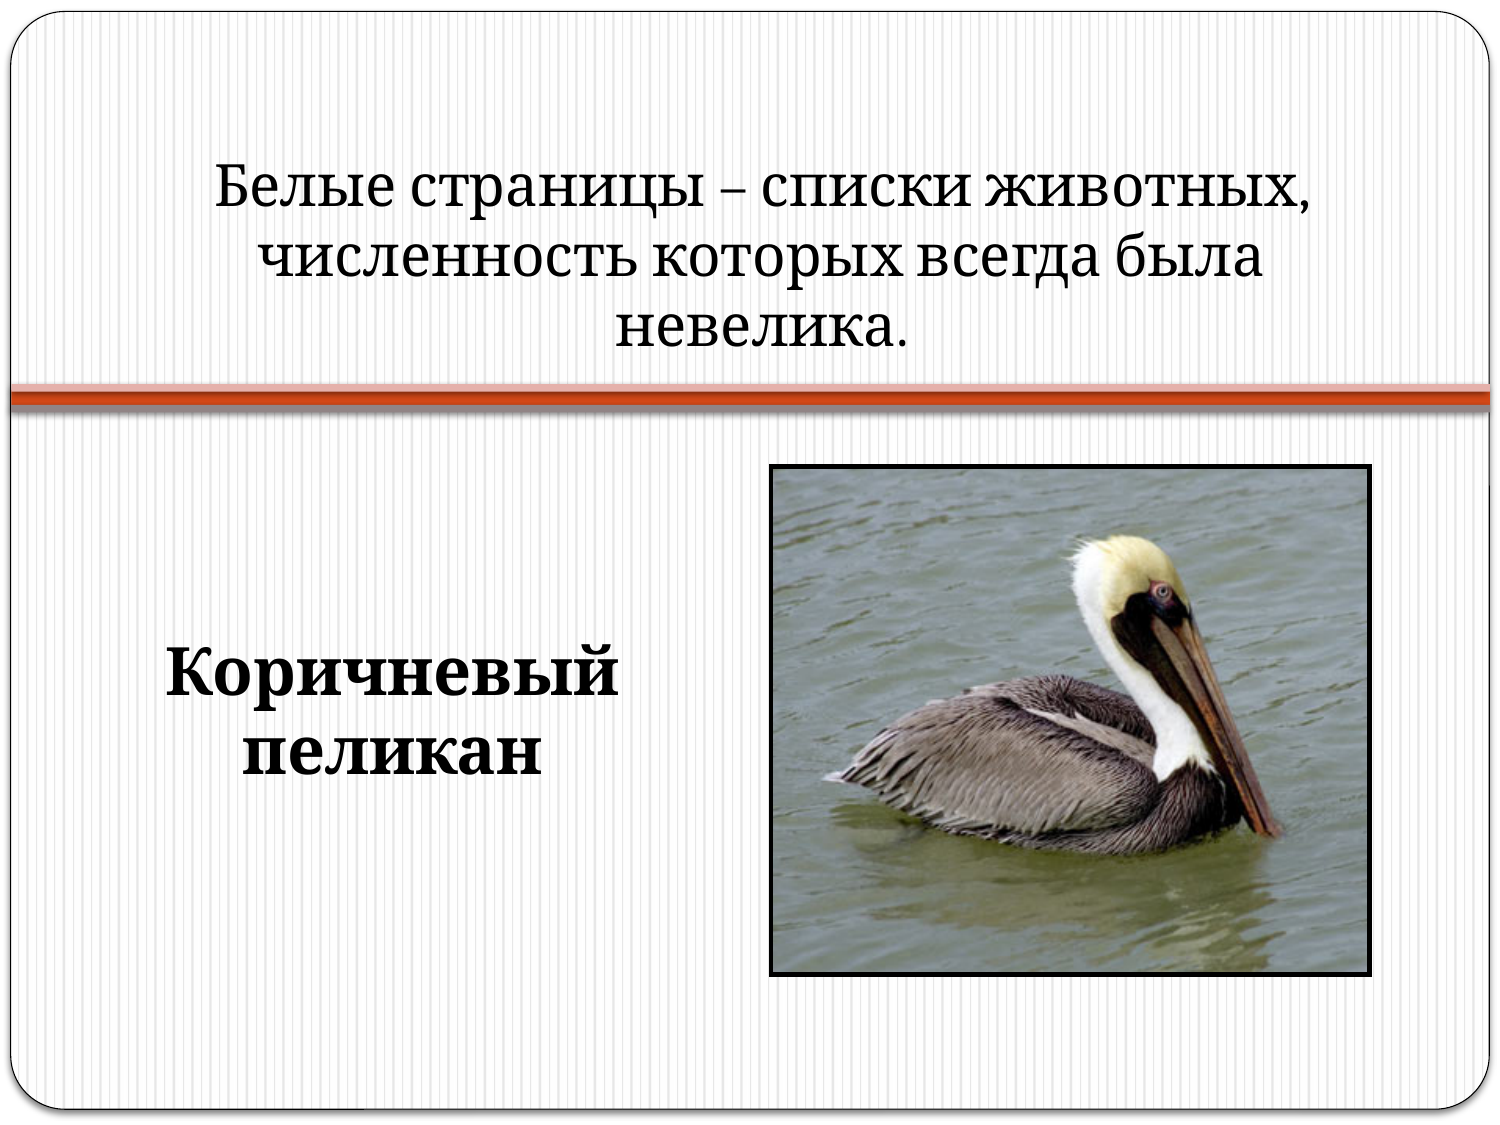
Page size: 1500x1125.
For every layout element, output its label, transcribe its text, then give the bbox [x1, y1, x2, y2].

text_box Белые страницы – списки животных, численность которых всегда была невелика. [117, 140, 1407, 366]
picture [773, 468, 1368, 973]
text_box Коричневый пеликан [82, 621, 704, 796]
